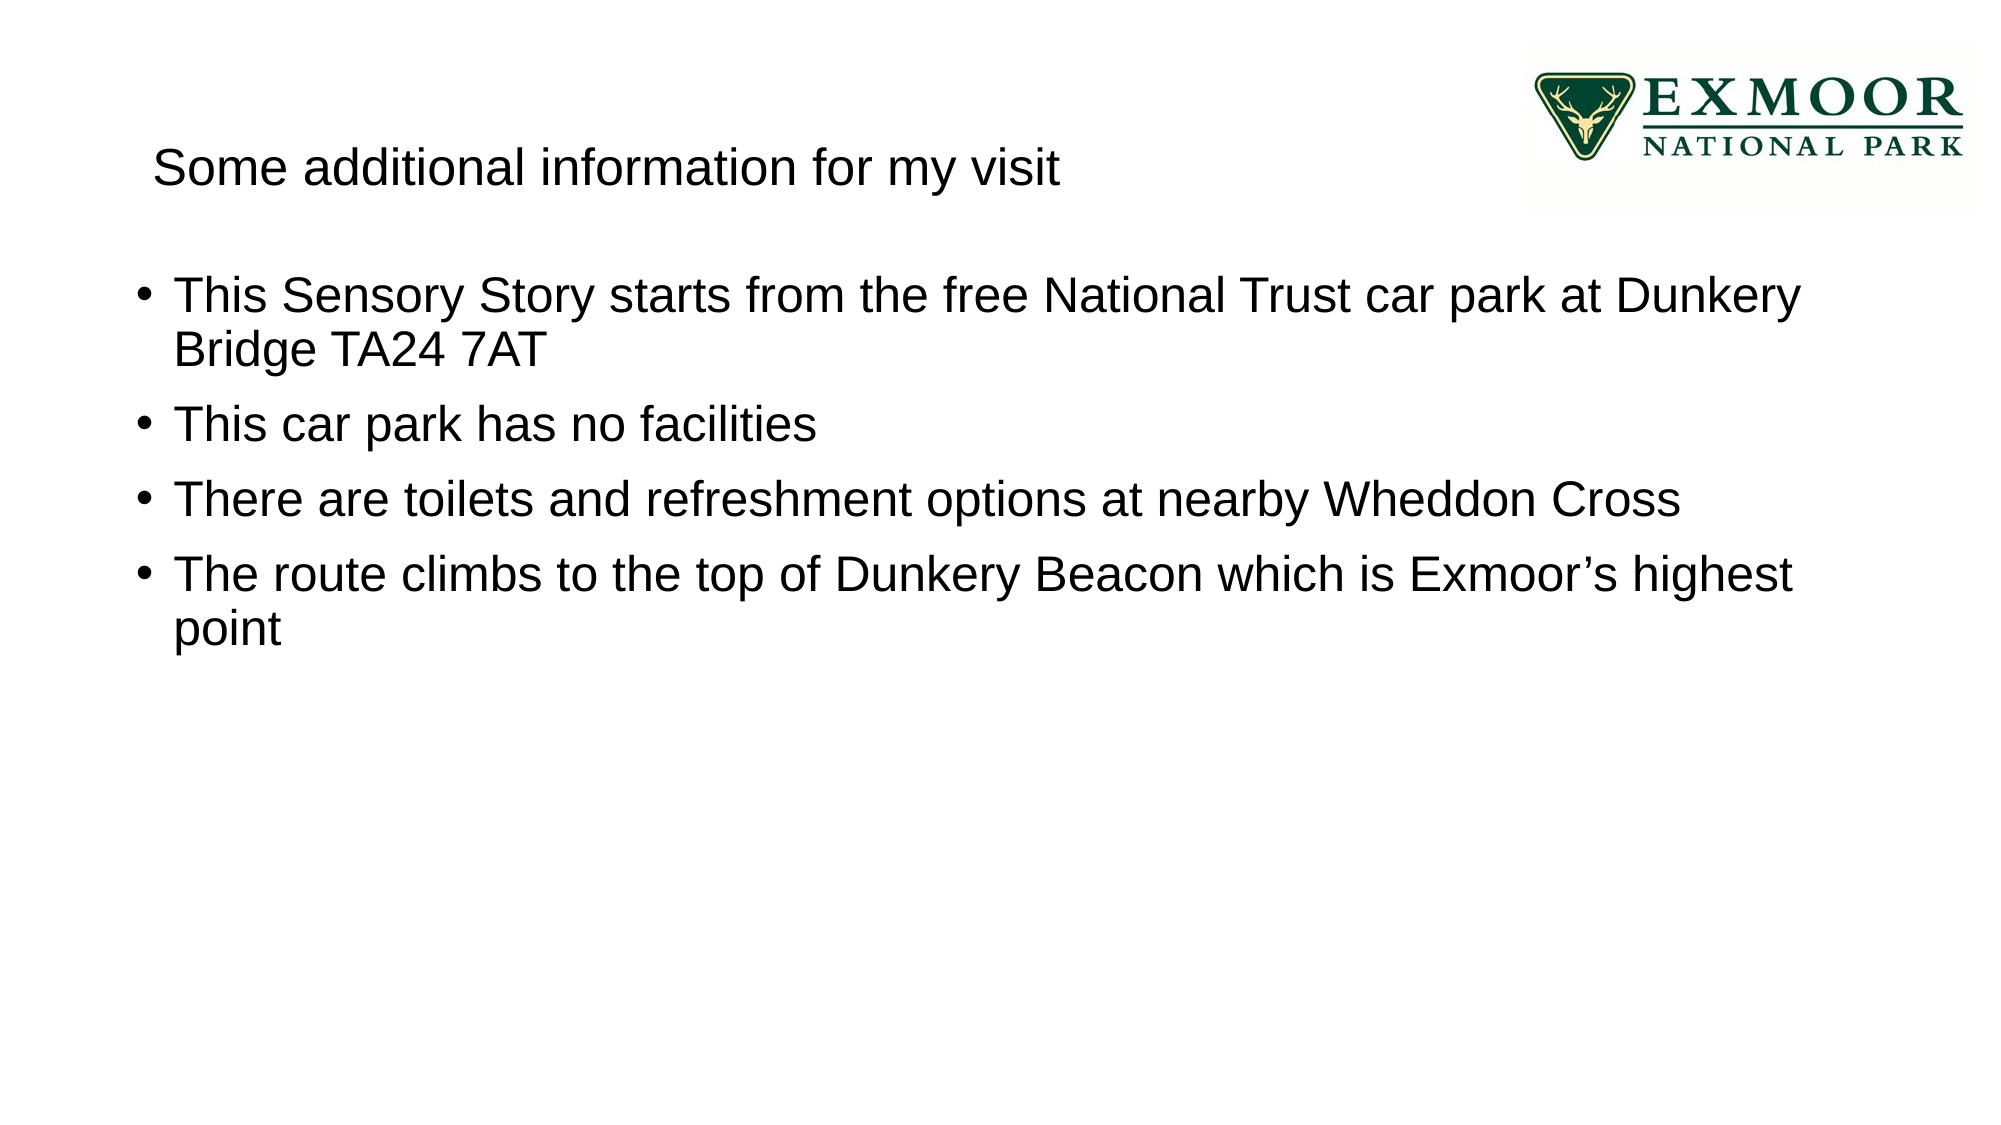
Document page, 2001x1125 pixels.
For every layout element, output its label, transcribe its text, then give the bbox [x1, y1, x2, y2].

picture [1524, 37, 1975, 218]
title Some additional information for my visit [137, 59, 1863, 278]
list This Sensory Story starts from the free National Trust car park at Dunkery Bridge TA24 7AT This car park has no facilities There are toilets and refreshment options at nearby Wheddon Cross The route climbs to the top of Dunkery Beacon which is Exmoor’s highest point [120, 261, 1846, 976]
